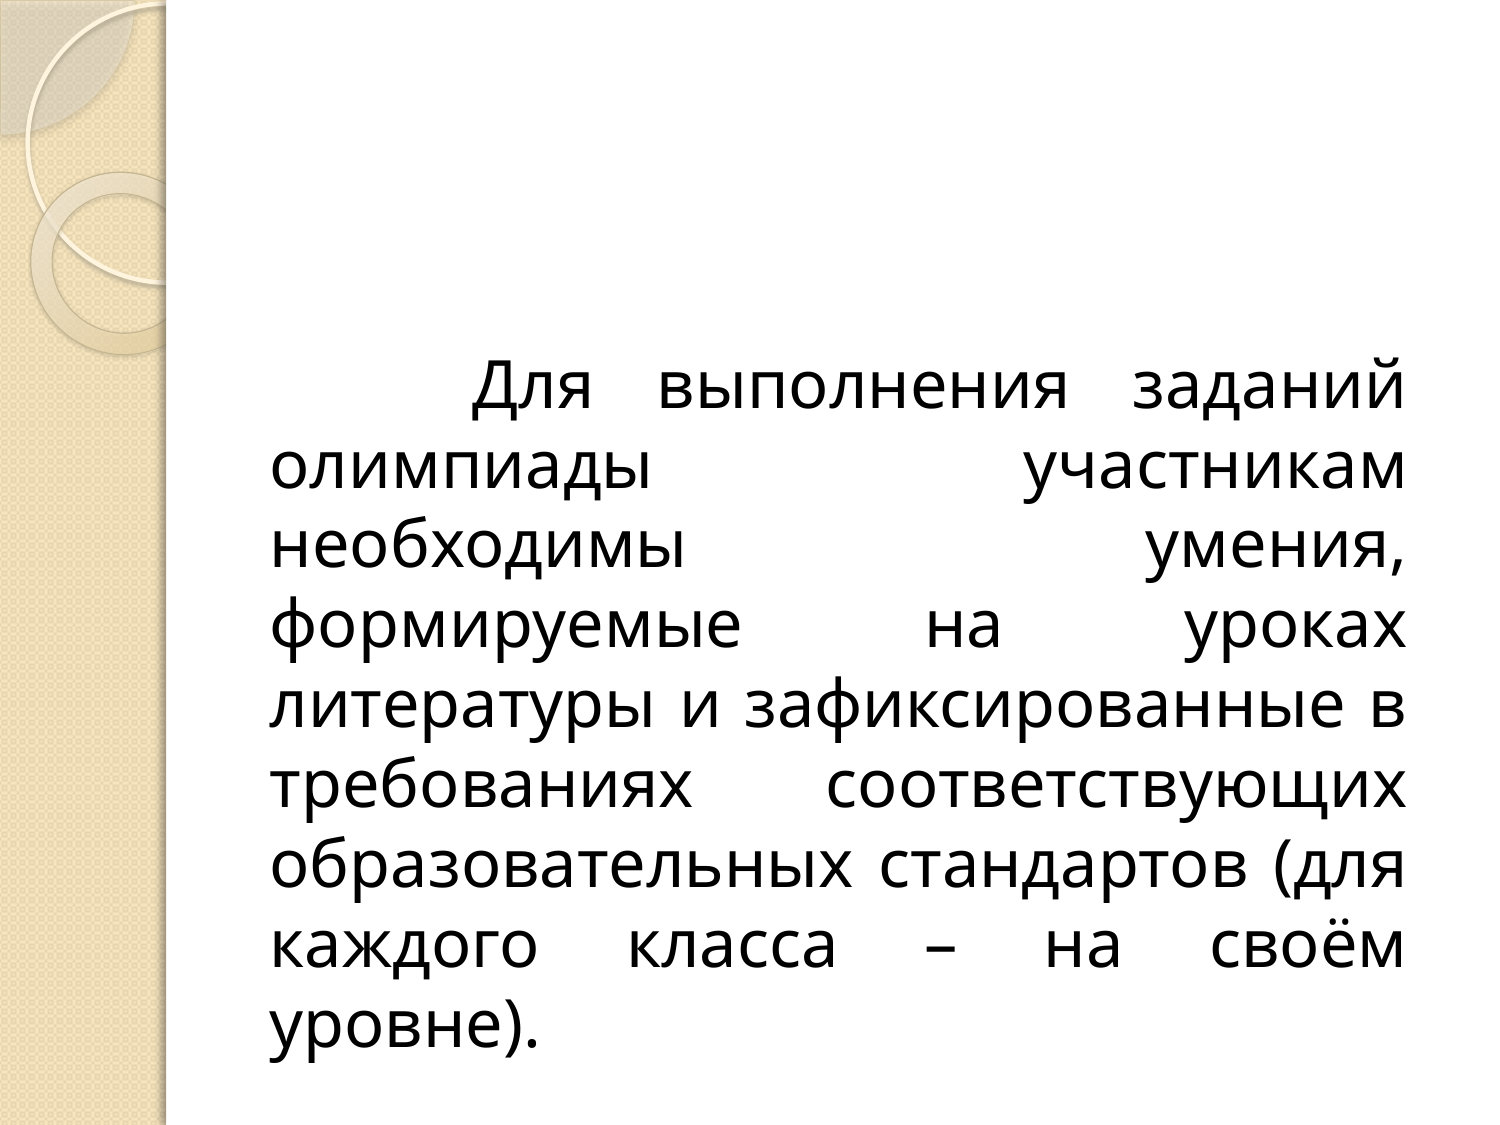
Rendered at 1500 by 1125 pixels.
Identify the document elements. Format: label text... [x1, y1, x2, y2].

list Для выполнения заданий олимпиады участникам необходимы умения, формируемые на уроках литературы и зафиксированные в требованиях соответствующих образовательных стандартов (для каждого класса – на своём уровне). [194, 149, 1424, 1125]
